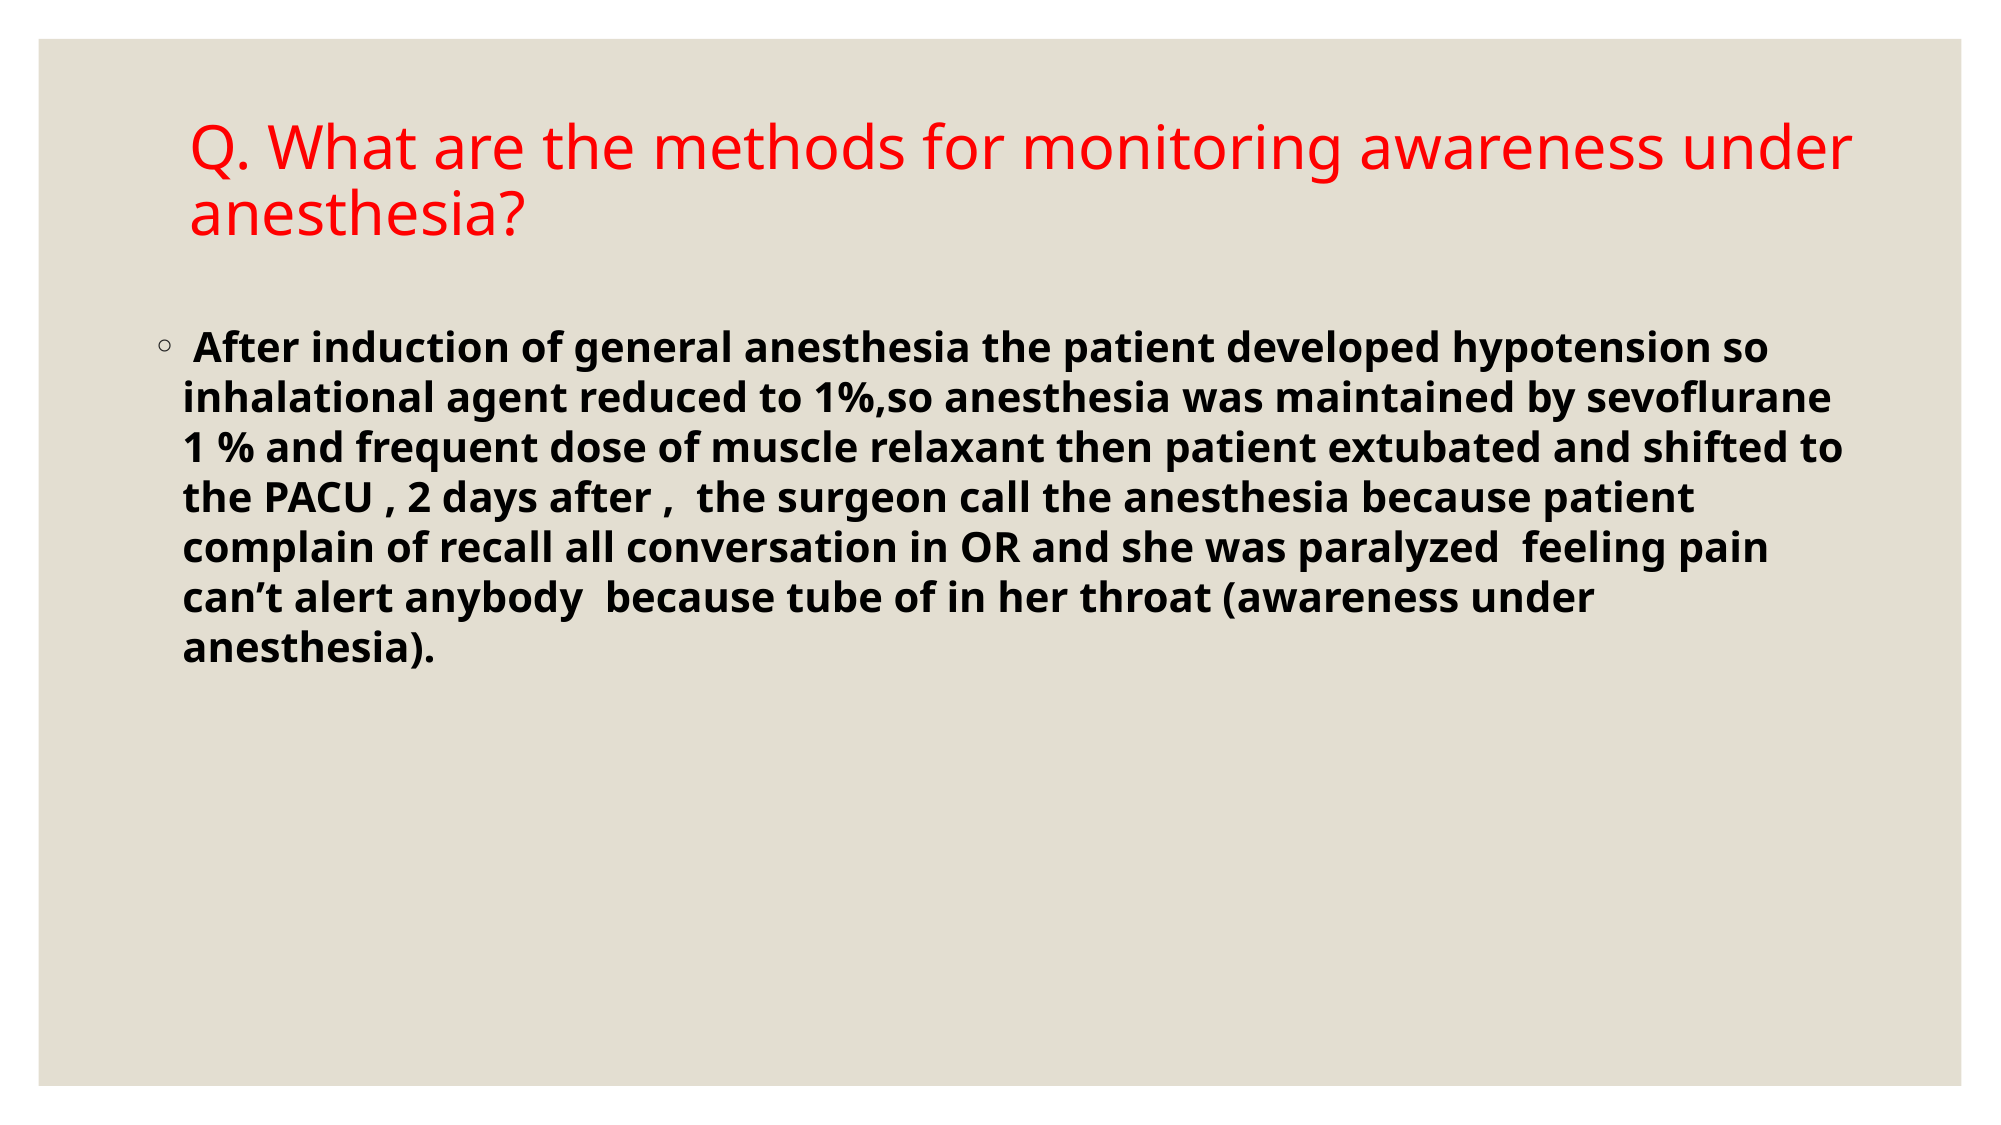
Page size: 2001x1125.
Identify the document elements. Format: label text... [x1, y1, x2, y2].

title Q. What are the methods for monitoring awareness under anesthesia? [174, 108, 1929, 331]
text_box After induction of general anesthesia the patient developed hypotension so inhalational agent reduced to 1%,so anesthesia was maintained by sevoflurane 1 % and frequent dose of muscle relaxant then patient extubated and shifted to the PACU , 2 days after , the surgeon call the anesthesia because patient complain of recall all conversation in OR and she was paralyzed feeling pain can’t alert anybody because tube of in her throat (awareness under anesthesia). [137, 313, 1863, 742]
